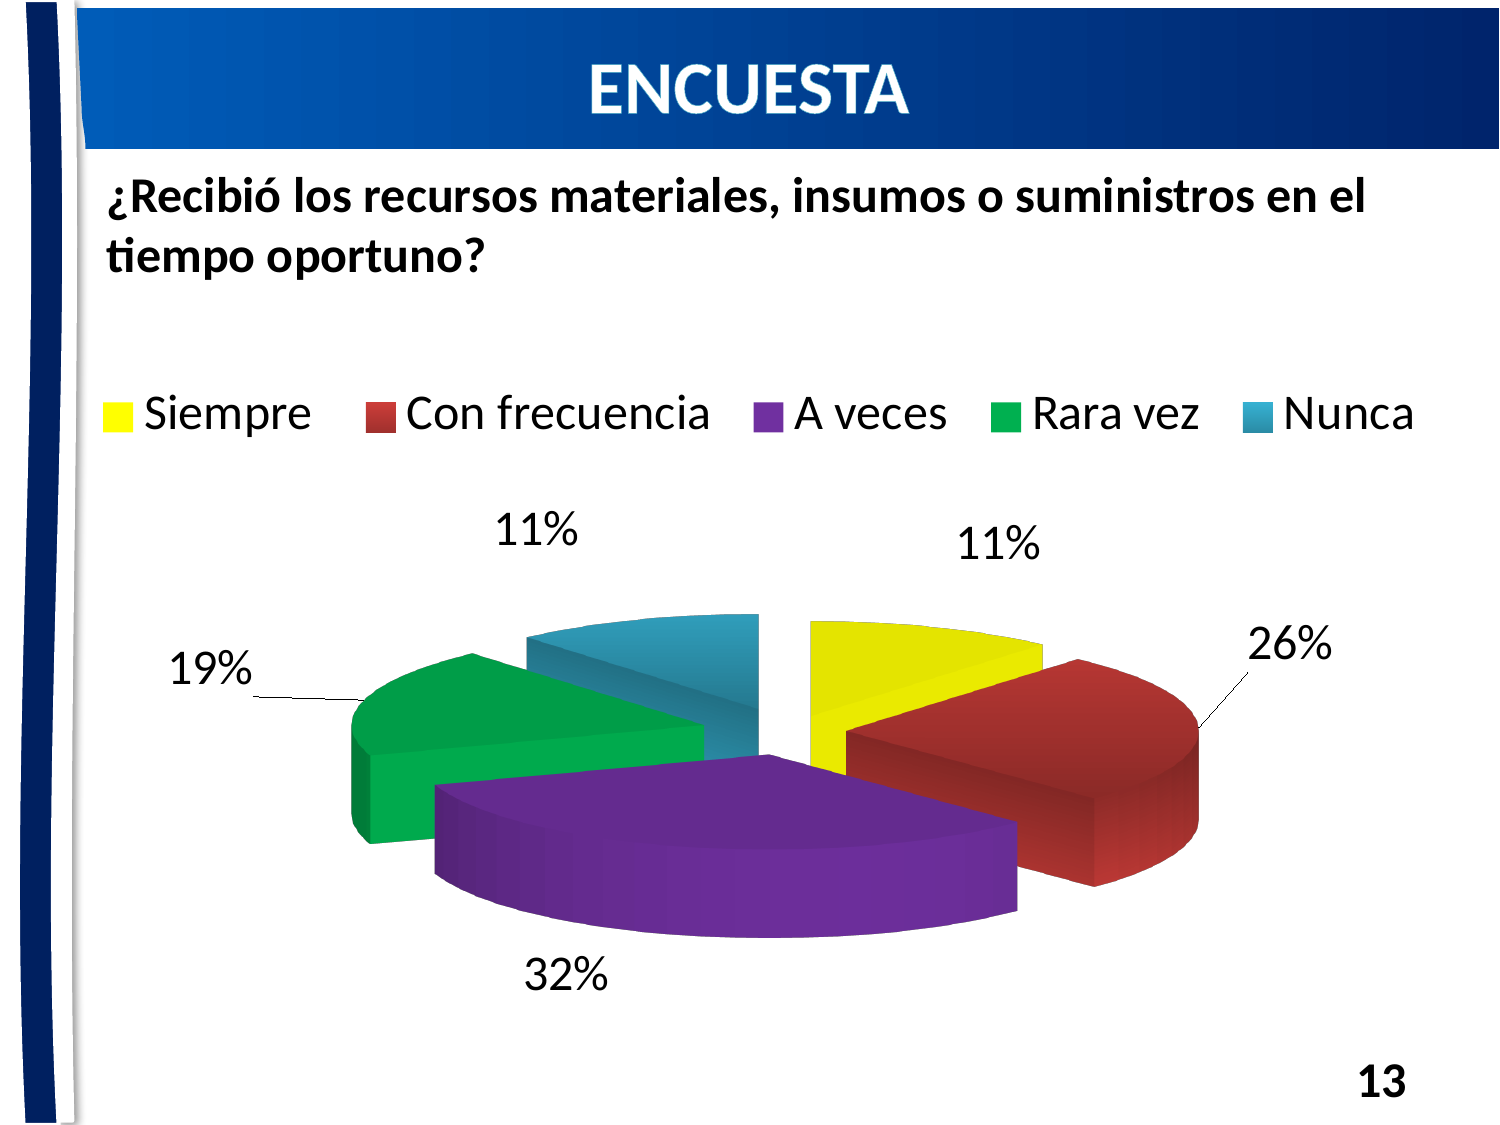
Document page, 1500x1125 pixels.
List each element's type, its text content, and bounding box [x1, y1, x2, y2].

text_box ENCUESTA [572, 30, 962, 156]
title ¿Recibió los recursos materiales, insumos o suministros en el tiempo oportuno? [92, 155, 1442, 289]
text_box [74, 5, 1500, 152]
chart [64, 290, 1471, 1095]
